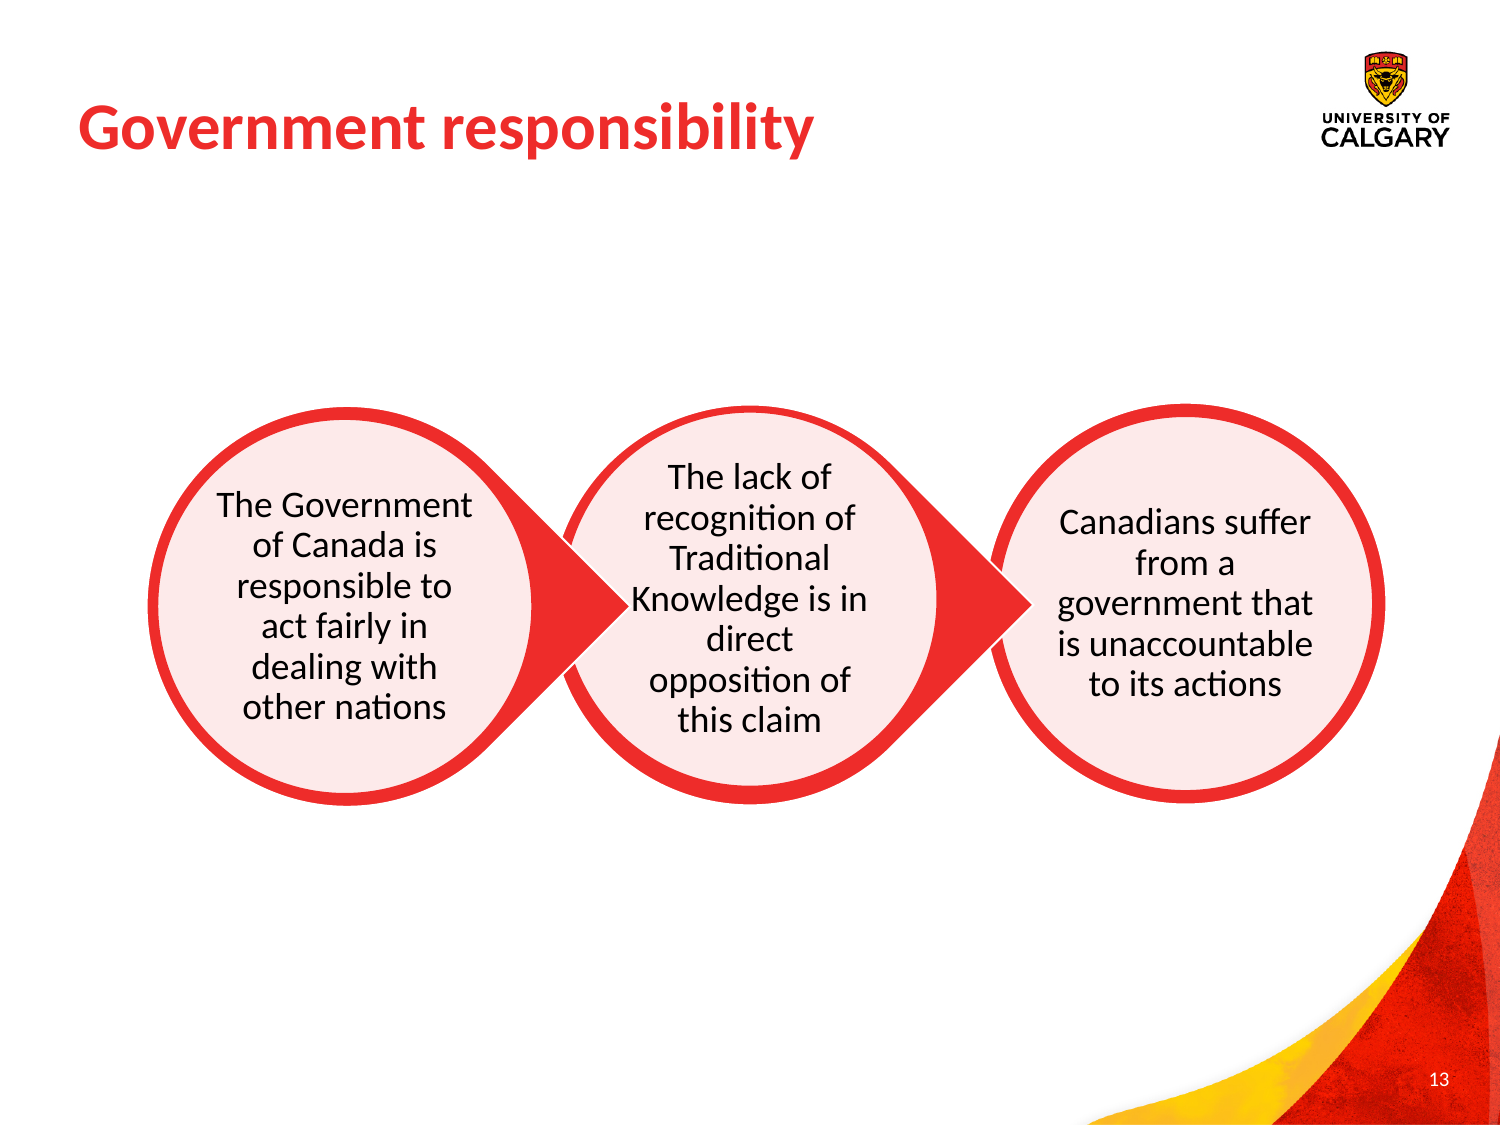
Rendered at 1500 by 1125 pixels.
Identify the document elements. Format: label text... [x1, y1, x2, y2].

slide_number 13 [1126, 1057, 1465, 1099]
title Government responsibility [63, 46, 1269, 209]
picture [0, 0, 1500, 1125]
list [63, 222, 1395, 985]
